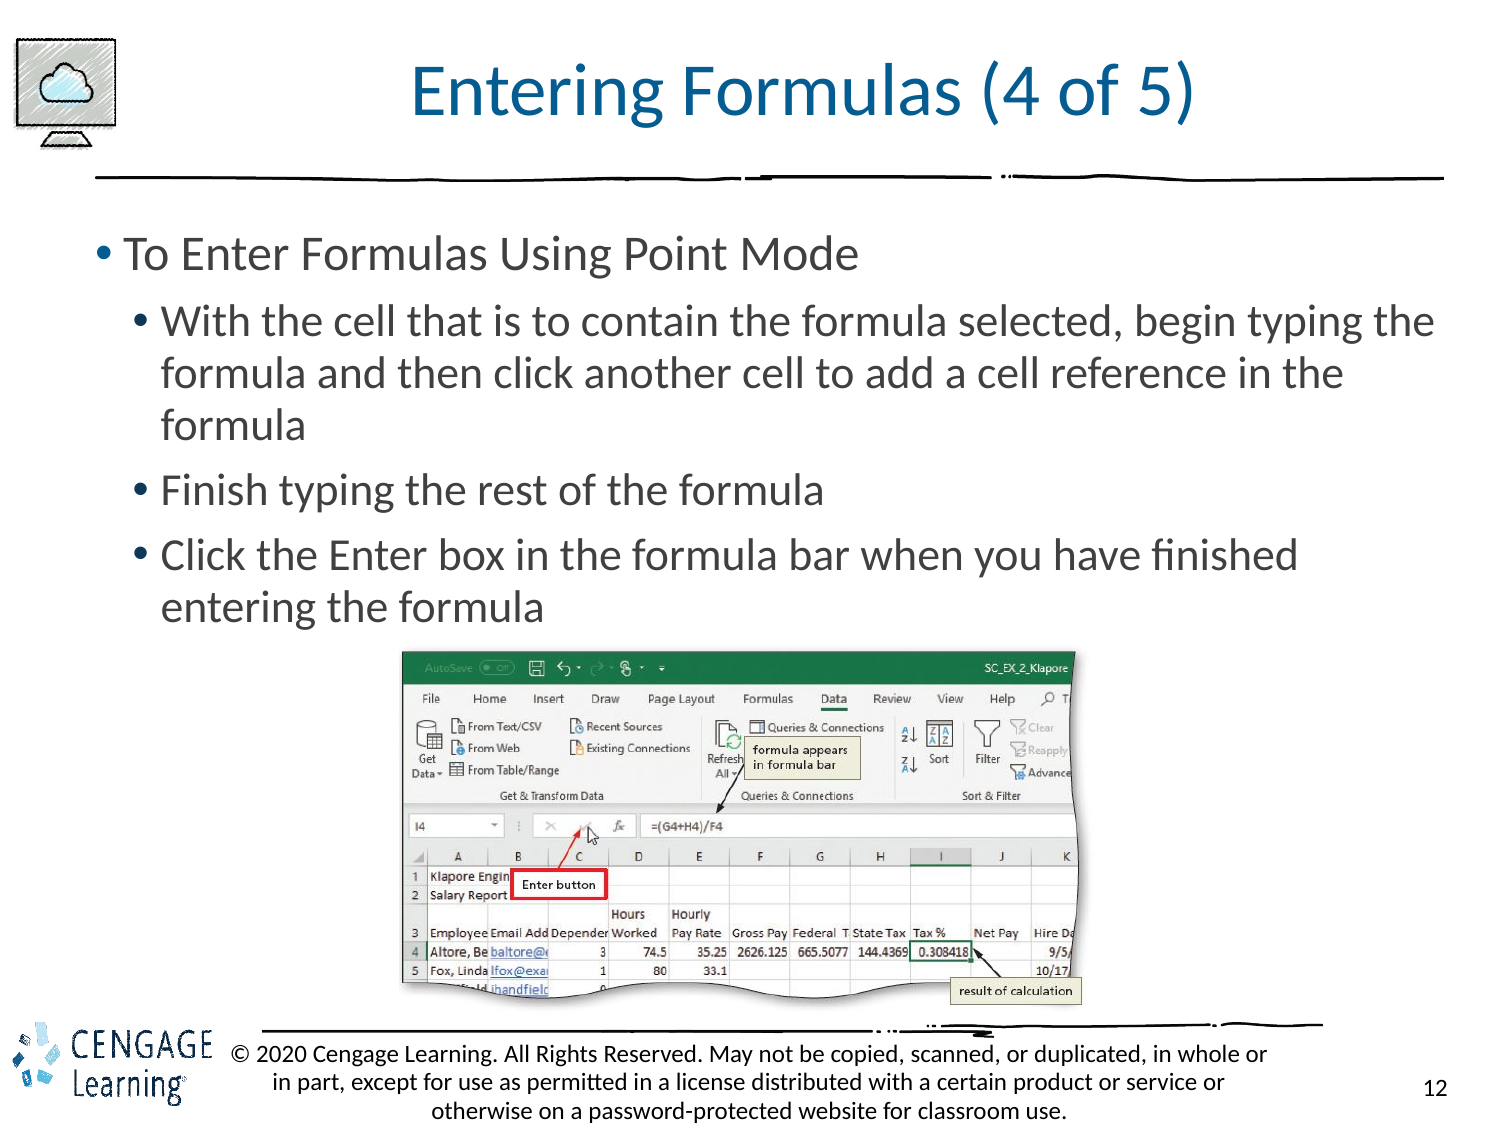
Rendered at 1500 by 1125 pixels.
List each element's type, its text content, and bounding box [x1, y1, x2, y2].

picture [12, 1022, 212, 1106]
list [399, 642, 1101, 1019]
picture [262, 1022, 1323, 1038]
list To Enter Formulas Using Point Mode With the cell that is to contain the formula selected, begin typing the formula and then click another cell to add a cell reference in the formula Finish typing the rest of the formula Click the Enter box in the formula bar when you have finished entering the formula [95, 224, 1454, 631]
picture [13, 36, 117, 151]
title Entering Formulas (4 of 5) [124, 22, 1484, 163]
picture [95, 174, 1444, 182]
